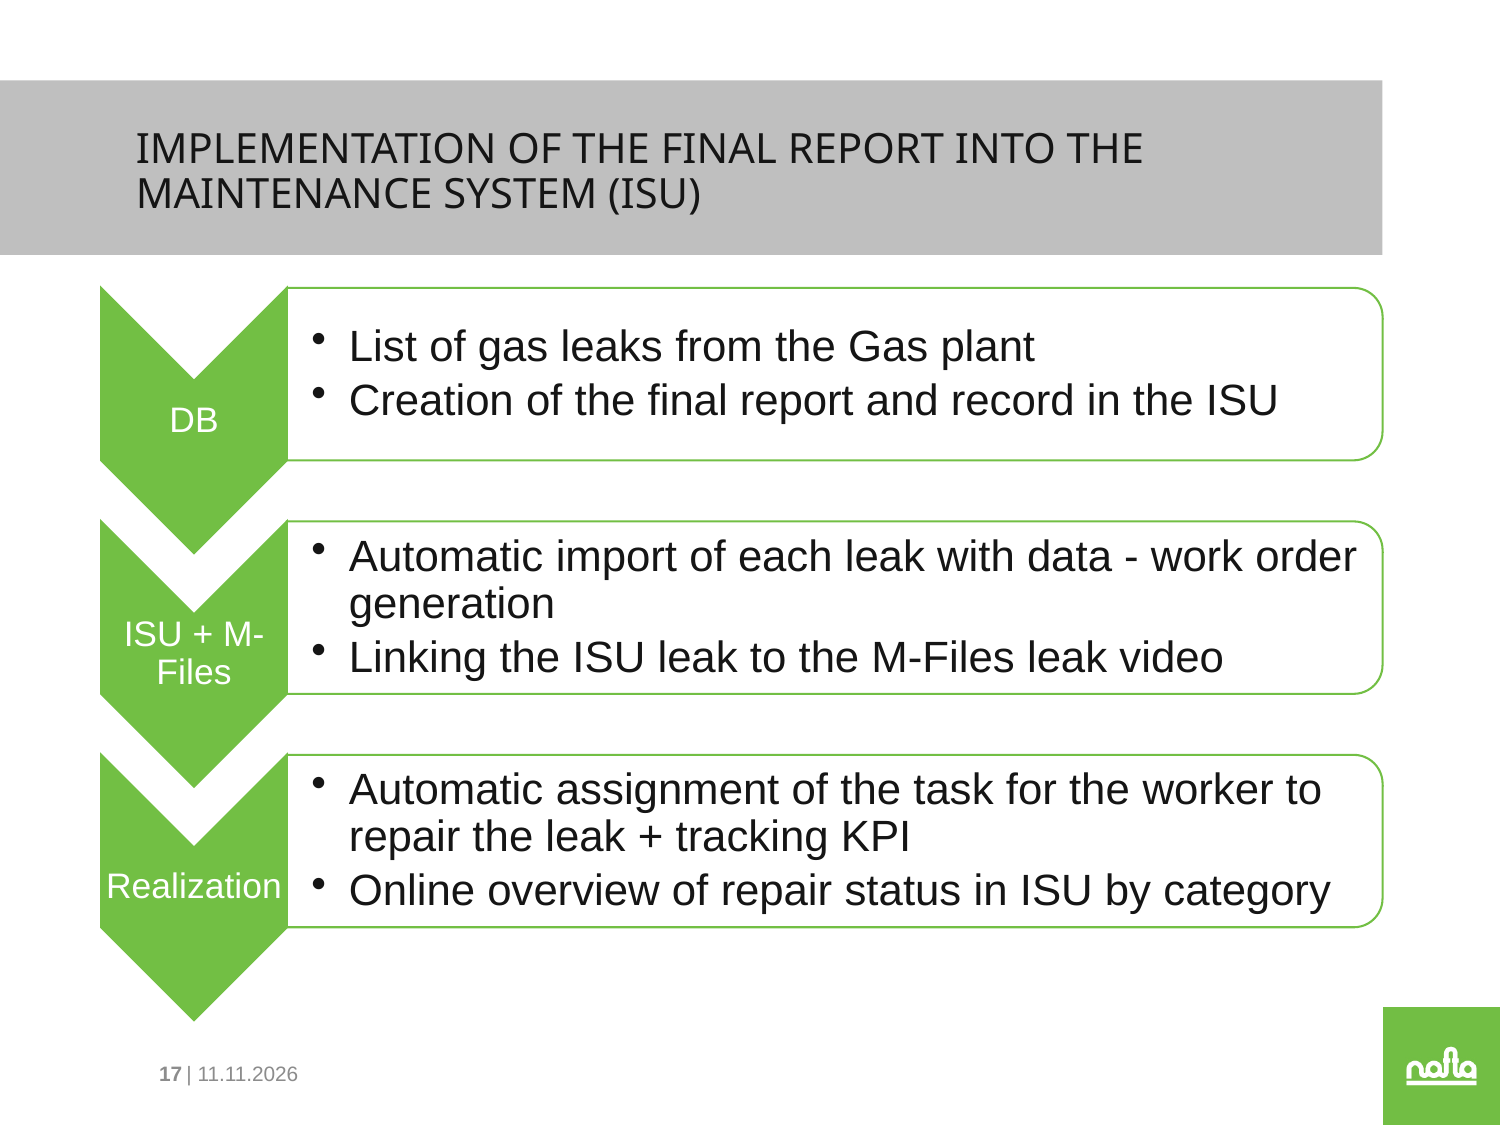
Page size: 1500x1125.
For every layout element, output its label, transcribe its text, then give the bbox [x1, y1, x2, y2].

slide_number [198, 1042, 509, 1103]
slide_number 17 [121, 1042, 198, 1103]
picture [1383, 1007, 1500, 1125]
list Implementation of the Final report into the maintenance system (ISU) [0, 80, 1383, 255]
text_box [101, 287, 1383, 1021]
